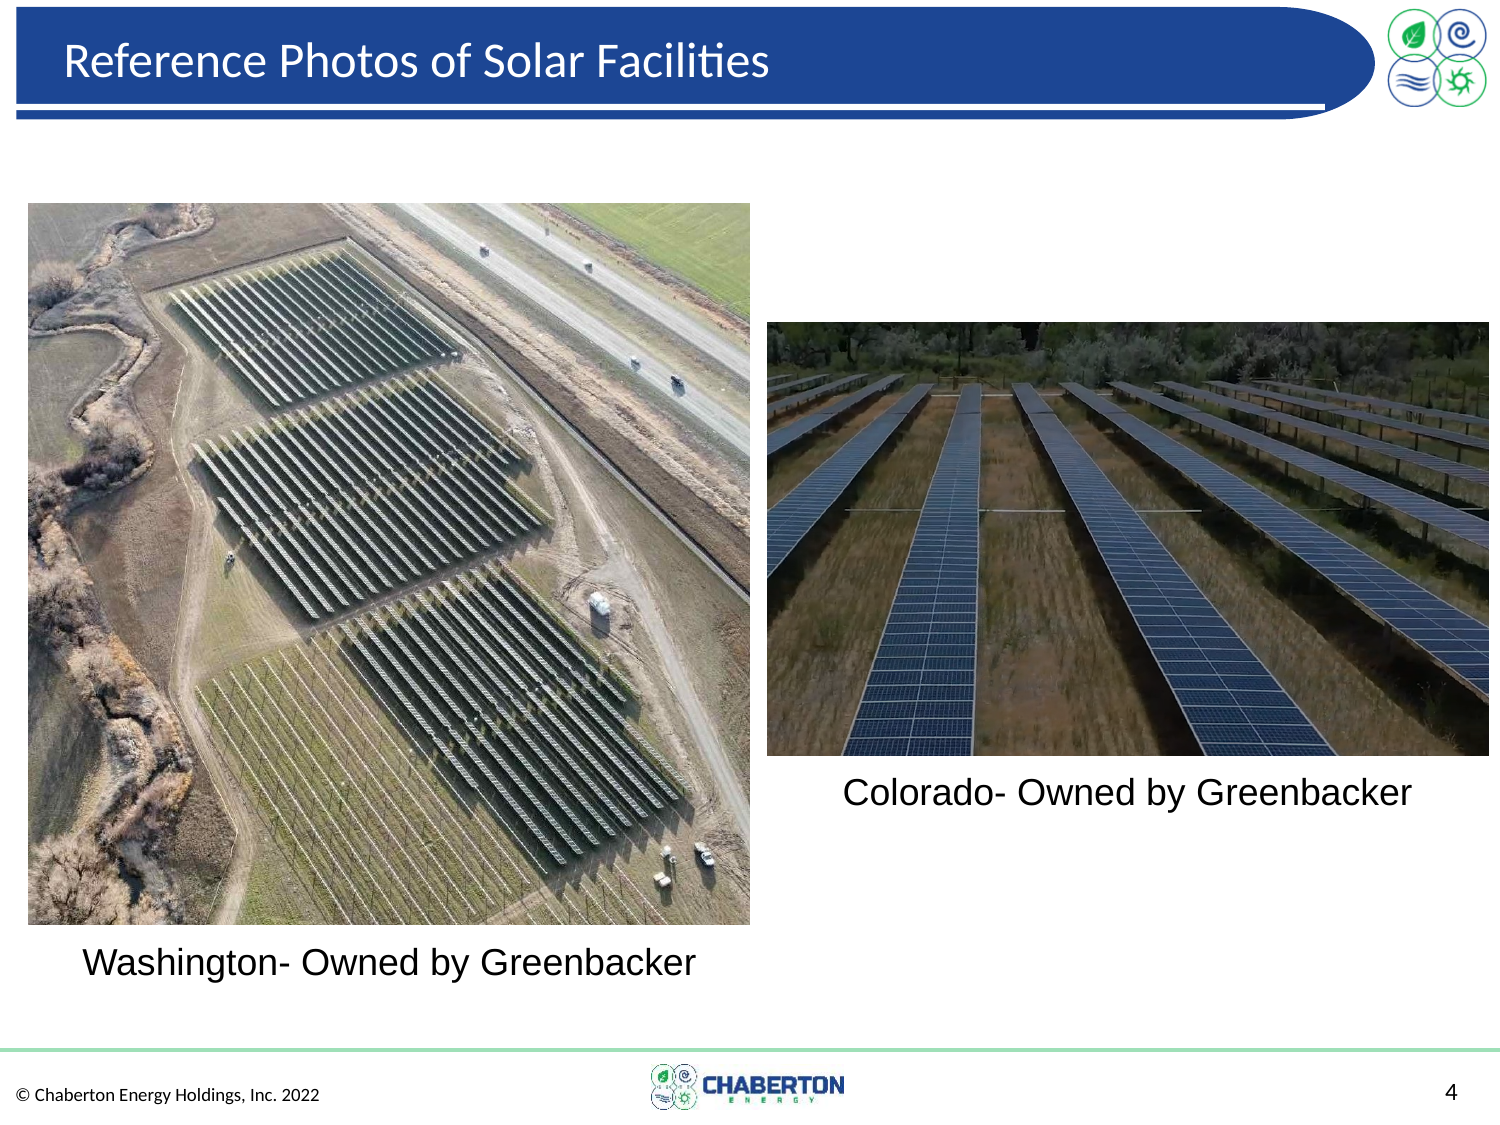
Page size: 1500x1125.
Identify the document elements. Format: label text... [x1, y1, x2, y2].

text_box Colorado- Owned by Greenbacker [767, 762, 1489, 821]
text_box Washington- Owned by Greenbacker [28, 933, 750, 991]
picture [28, 203, 751, 926]
picture [1387, 6, 1488, 113]
footer © Chaberton Energy Holdings, Inc. 2022 [0, 1037, 625, 1113]
title Reference Photos of Solar Facilities [48, 19, 1337, 95]
slide_number 4 [1122, 1037, 1473, 1113]
picture [651, 1064, 844, 1110]
picture [766, 322, 1489, 756]
